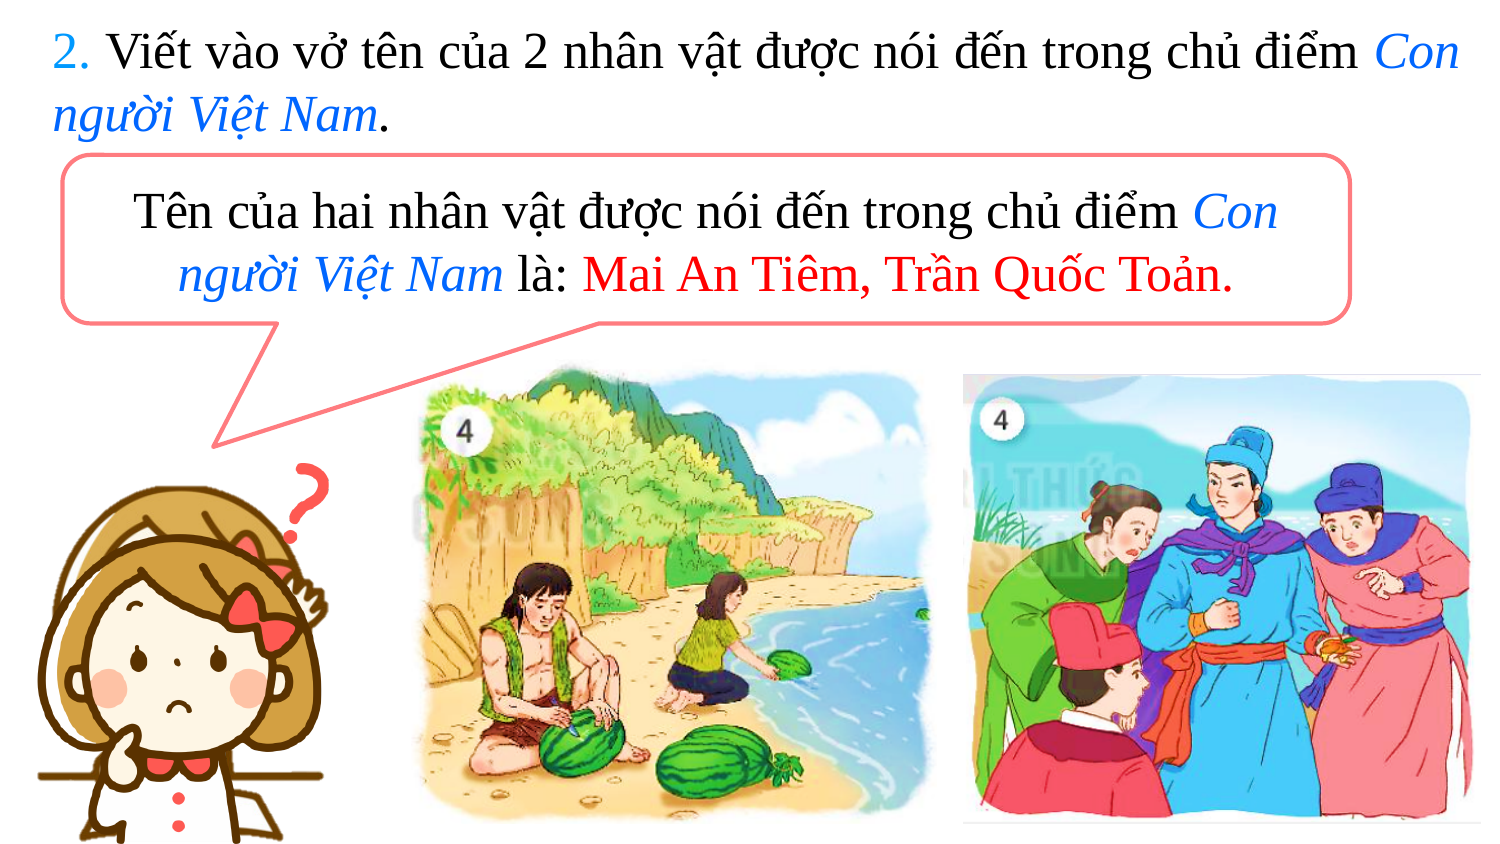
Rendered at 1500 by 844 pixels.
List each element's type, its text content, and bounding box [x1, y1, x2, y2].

text_box Tên của hai nhân vật được nói đến trong chủ điểm Con người Việt Nam là: Mai An Tiêm, Trần Quốc Toản. [60, 152, 1353, 449]
picture [963, 374, 1481, 824]
picture [37, 463, 329, 844]
picture [411, 359, 938, 824]
text_box 2. Viết vào vở tên của 2 nhân vật được nói đến trong chủ điểm Con người Việt Nam. [37, 9, 1475, 149]
